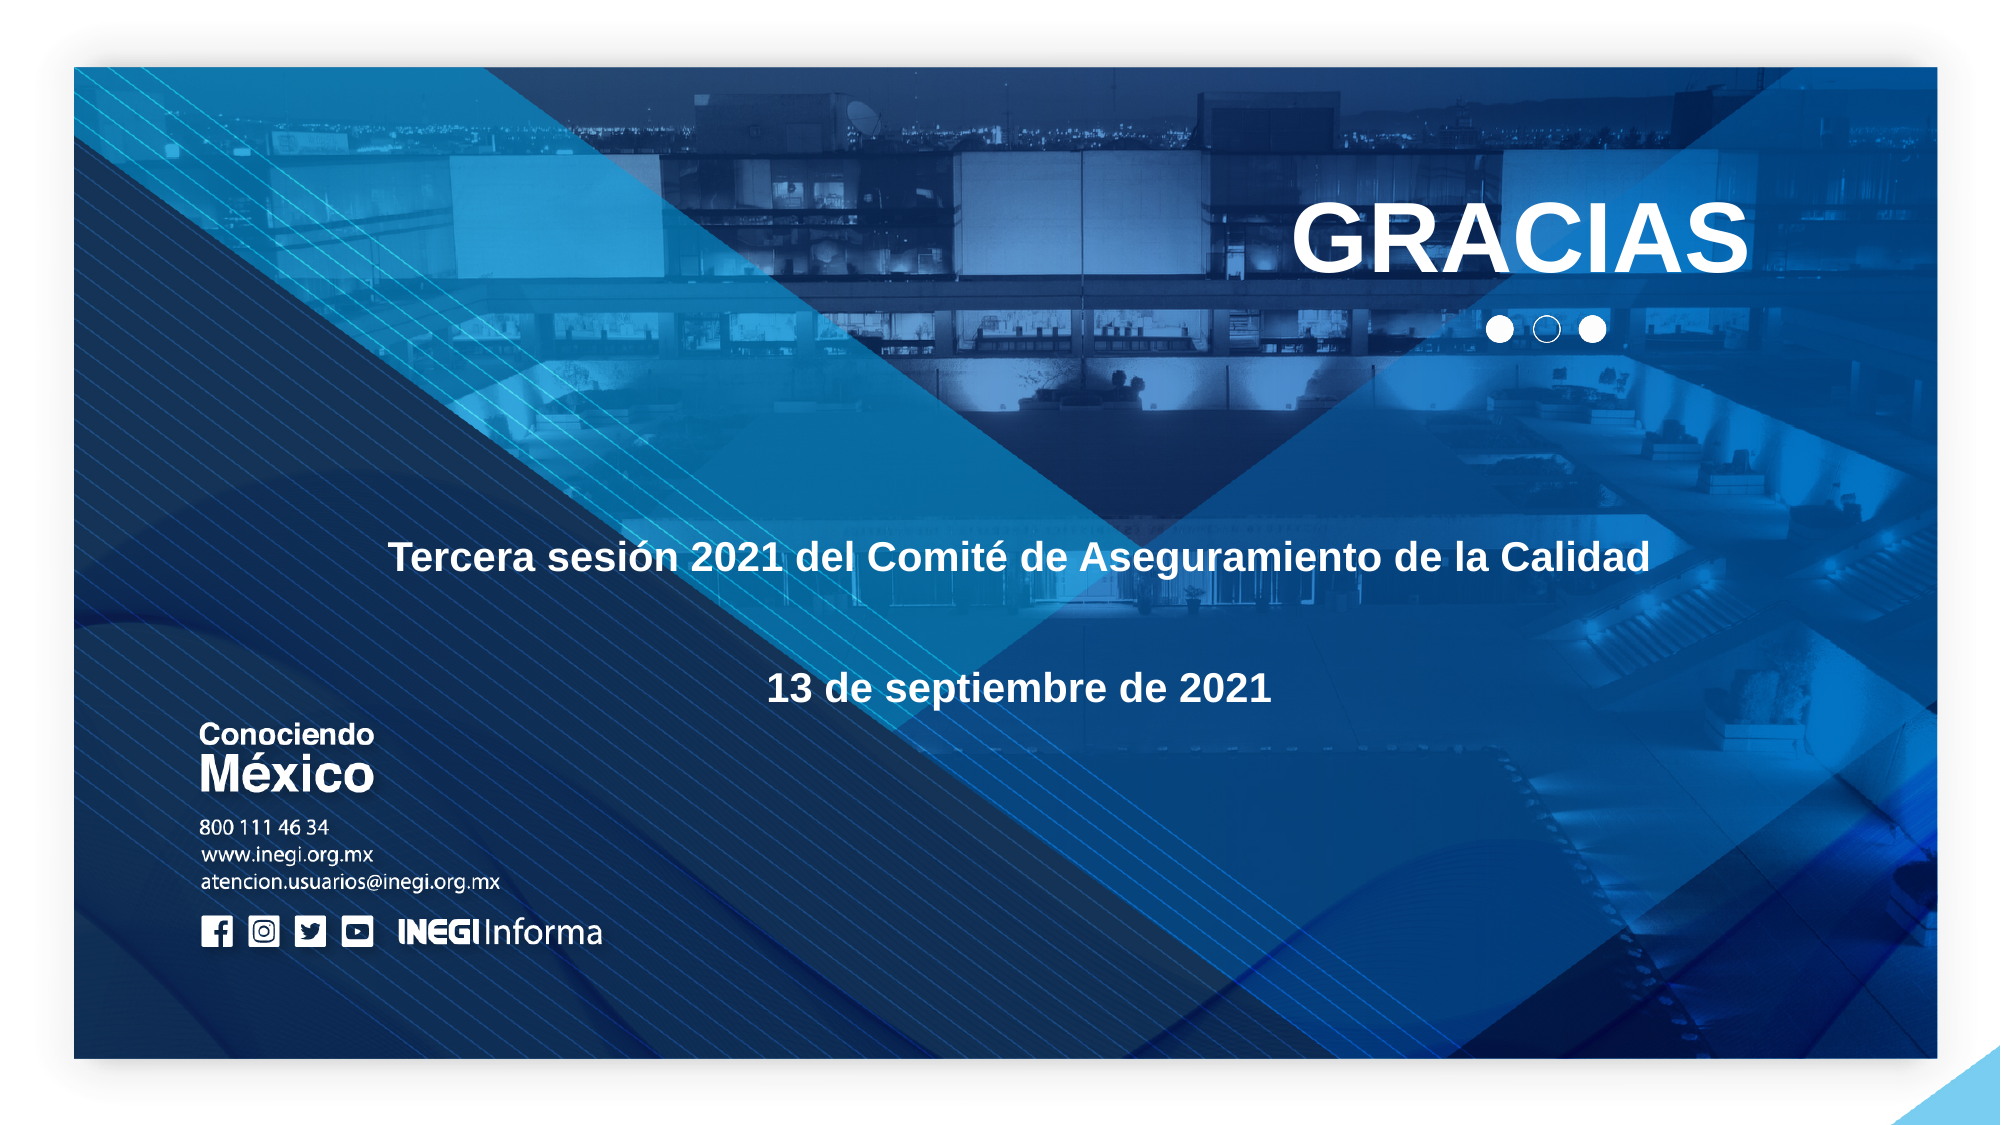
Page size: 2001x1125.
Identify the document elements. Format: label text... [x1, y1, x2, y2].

text_box GRACIAS [1223, 178, 1819, 274]
text_box Tercera sesión 2021 del Comité de Aseguramiento de la Calidad 13 de septiembre de 2021 [93, 527, 1946, 597]
picture [0, 0, 2000, 1125]
